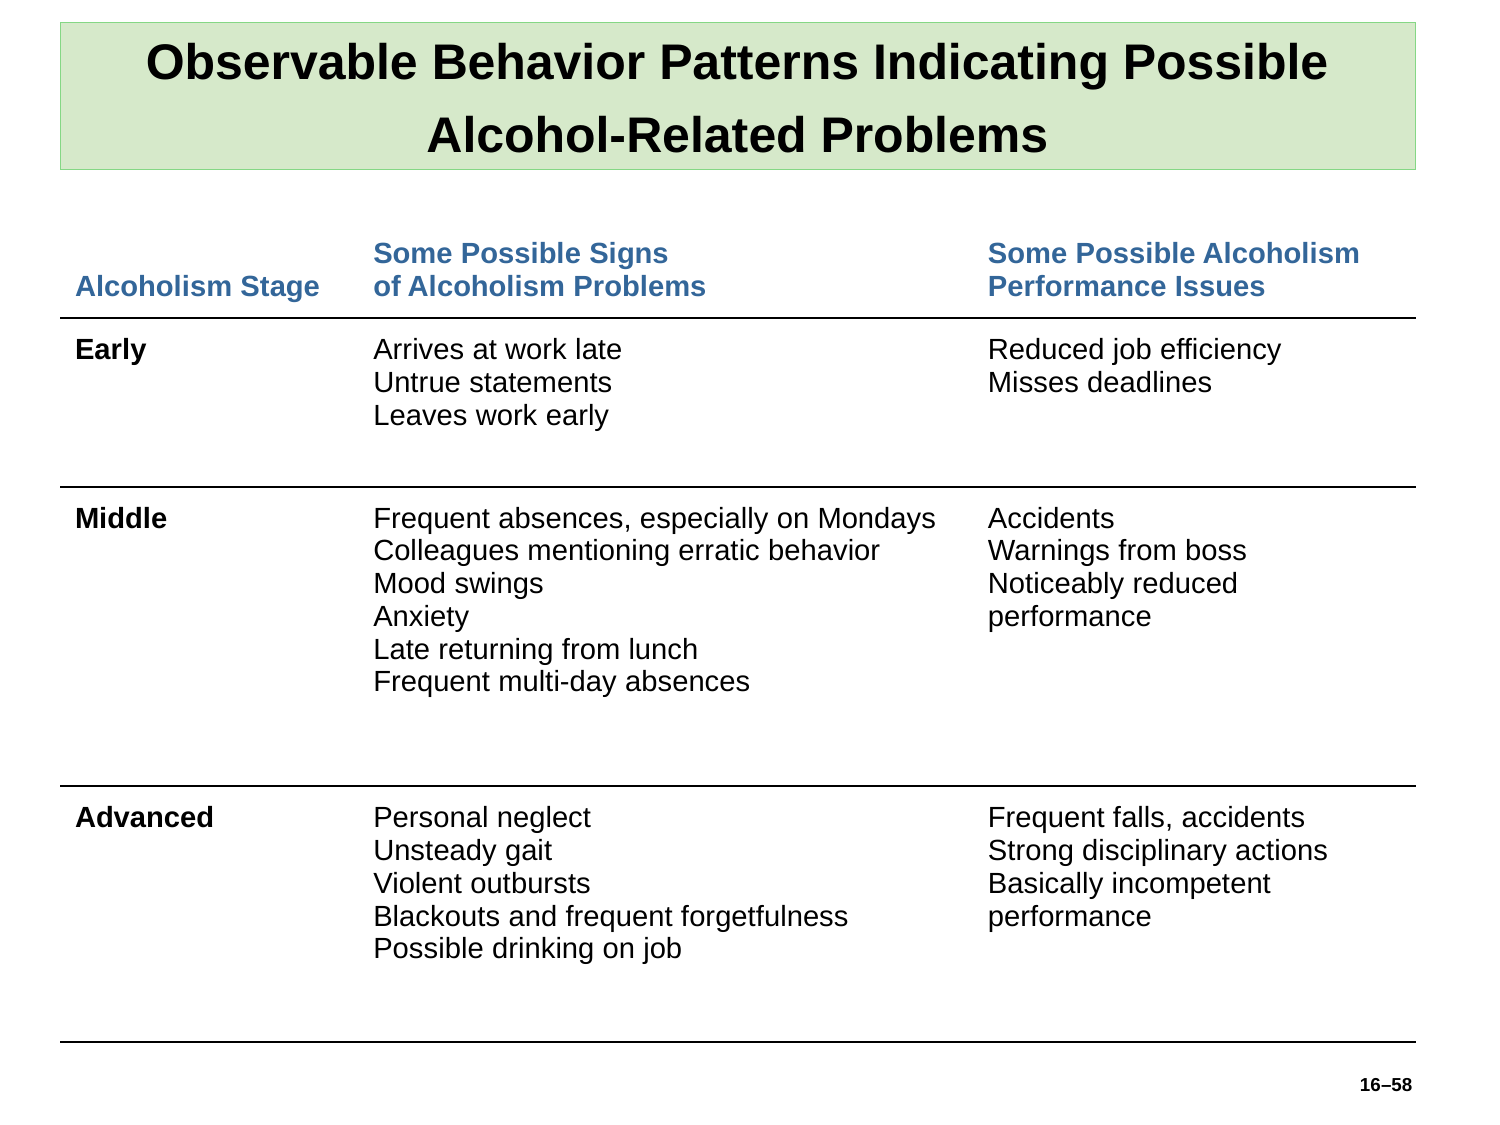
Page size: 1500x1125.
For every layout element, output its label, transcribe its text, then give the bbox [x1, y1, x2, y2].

table_header Some Possible Signs of Alcoholism Problems [358, 202, 973, 317]
table_cell Personal neglect Unsteady gait Violent outbursts Blackouts and frequent forgetfulness Possible drinking on job [358, 787, 973, 1041]
table_cell Early [60, 319, 358, 486]
table_header Some Possible Alcoholism Performance Issues [973, 202, 1416, 317]
table_cell Frequent absences, especially on Mondays Colleagues mentioning erratic behavior Mood swings Anxiety Late returning from lunch Frequent multi-day absences [358, 488, 973, 785]
slide_number 16–58 [1049, 1043, 1413, 1103]
table_cell Frequent falls, accidents Strong disciplinary actions Basically incompetent performance [973, 787, 1416, 1041]
table_cell Reduced job efficiency Misses deadlines [973, 319, 1416, 486]
table_cell Middle [60, 488, 358, 785]
table_cell Accidents Warnings from boss Noticeably reduced performance [973, 488, 1416, 785]
text_box Observable Behavior Patterns Indicating Possible Alcohol-Related Problems [60, 22, 1416, 170]
table_cell Advanced [60, 787, 358, 1041]
table_cell Arrives at work late Untrue statements Leaves work early [358, 319, 973, 486]
table_header Alcoholism Stage [60, 202, 358, 317]
